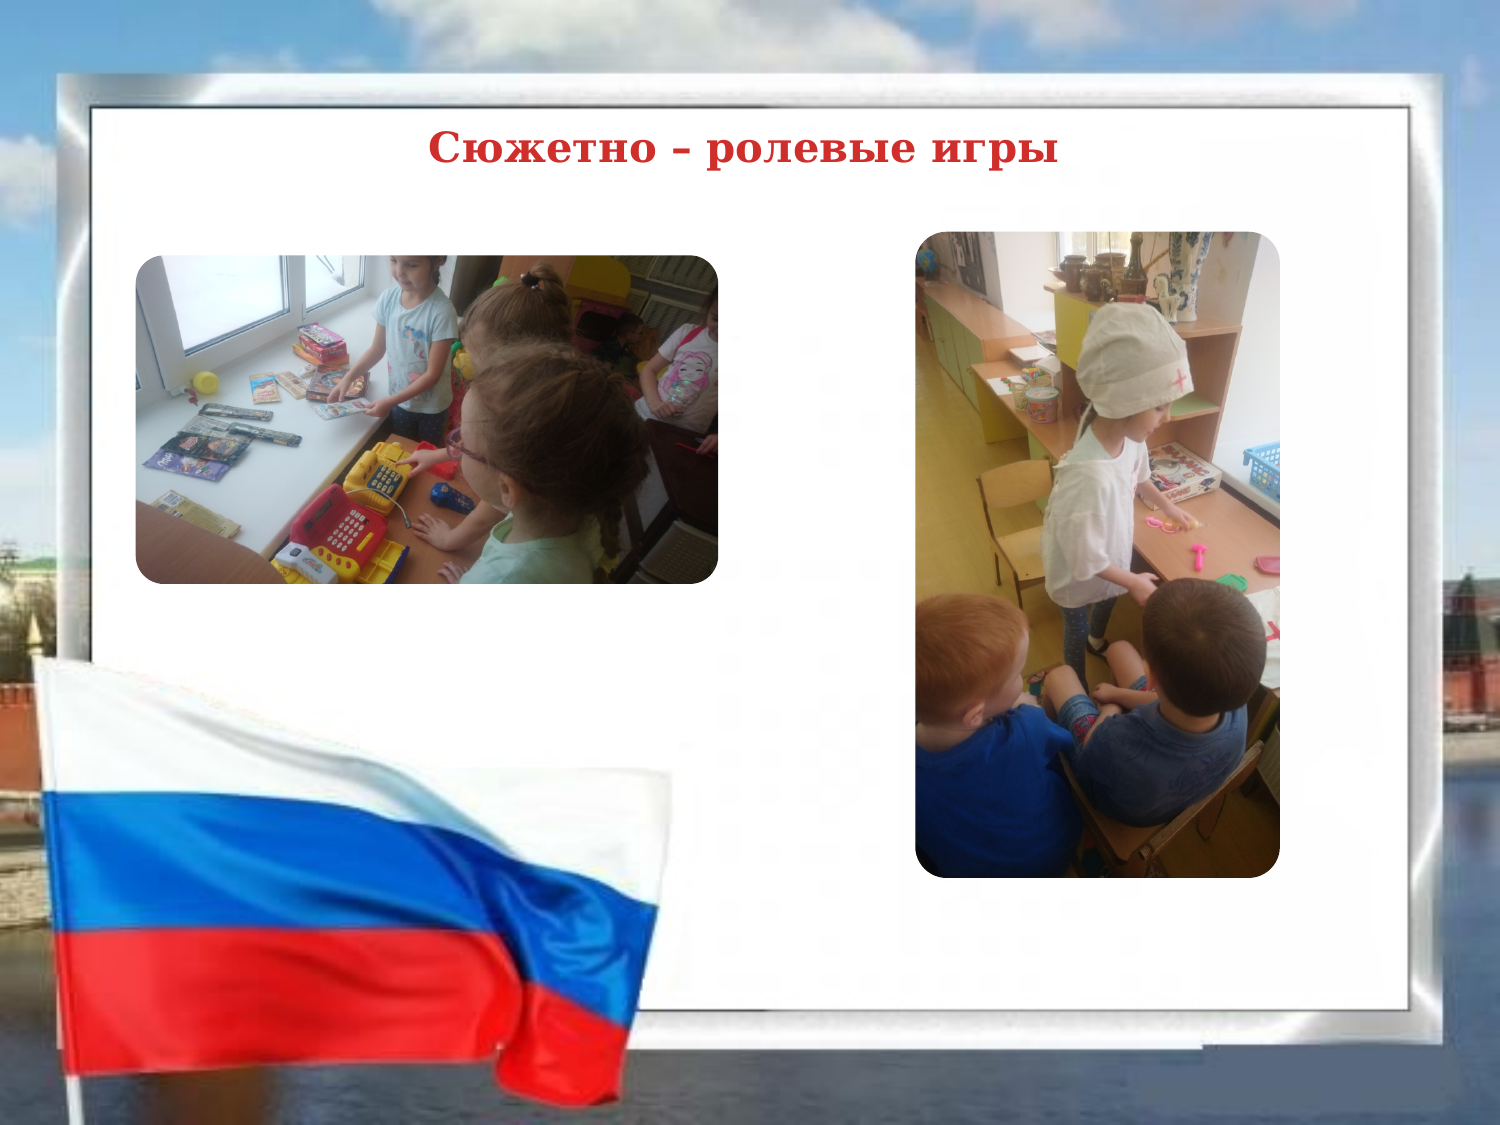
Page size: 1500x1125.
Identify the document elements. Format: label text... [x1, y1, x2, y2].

picture [0, 0, 1500, 1125]
text_box Сюжетно – ролевые игры [412, 113, 1075, 179]
